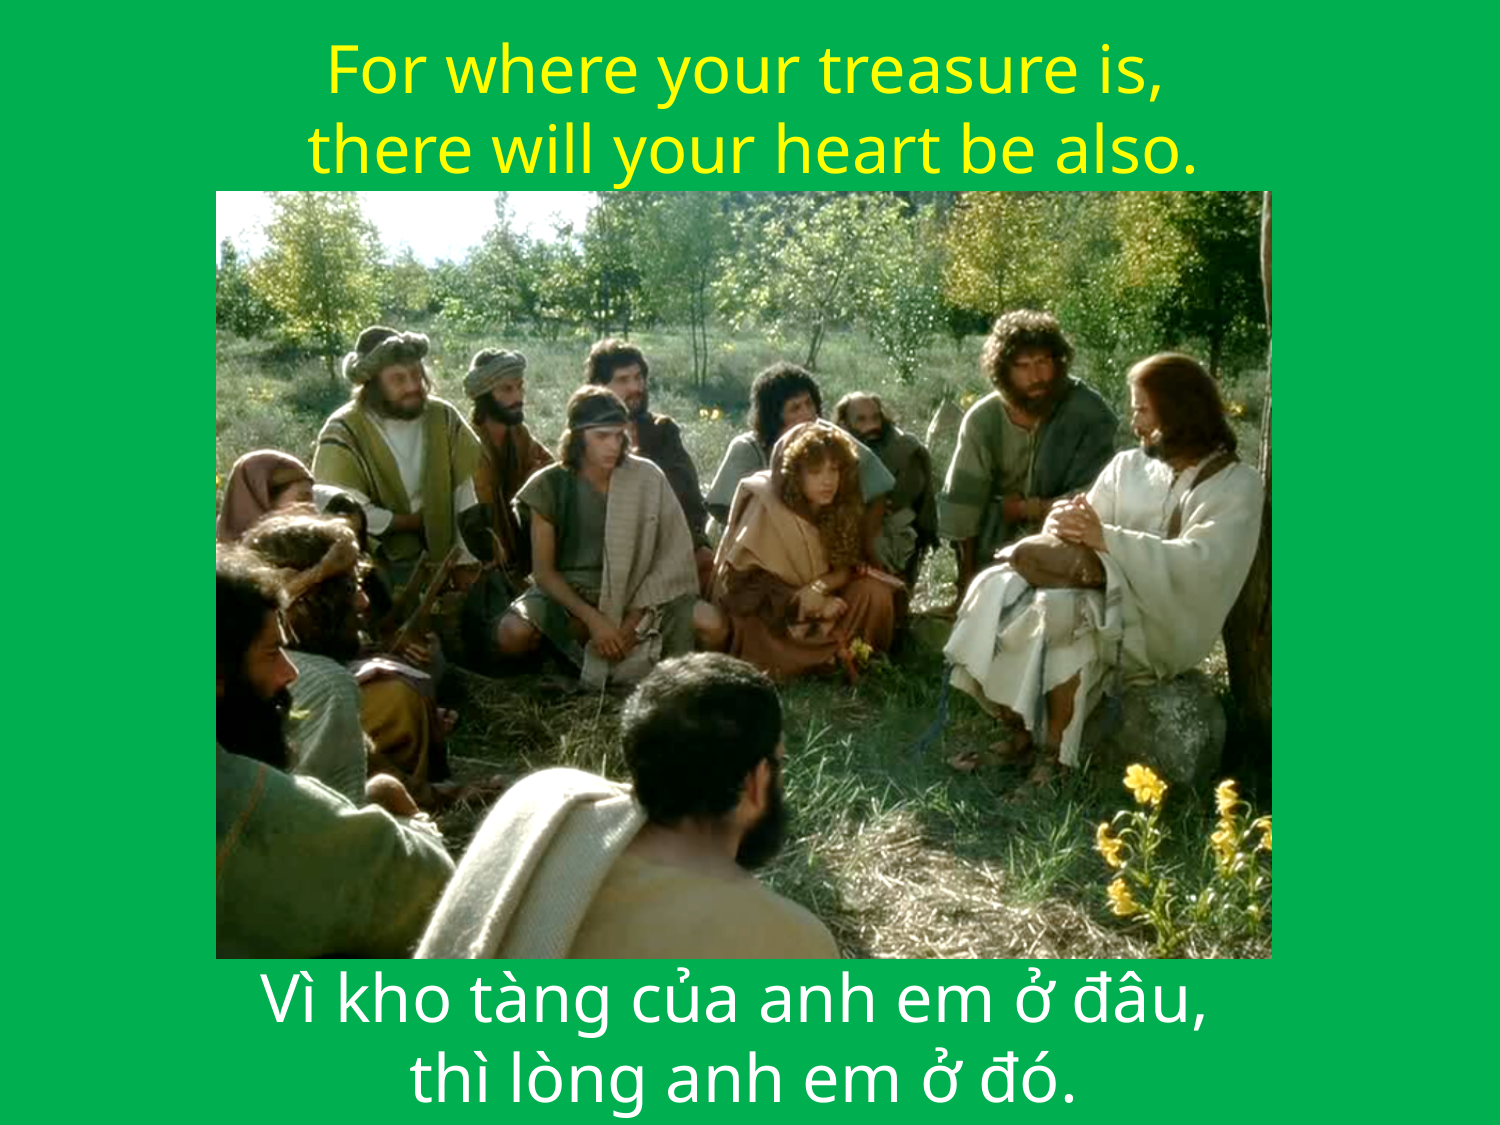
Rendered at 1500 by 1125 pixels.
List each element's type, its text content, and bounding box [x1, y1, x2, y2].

picture [216, 191, 1272, 960]
text_box For where your treasure is, there will your heart be also. [26, 19, 1483, 194]
text_box Vì kho tàng của anh em ở đâu, thì lòng anh em ở đó. [29, 948, 1459, 1123]
